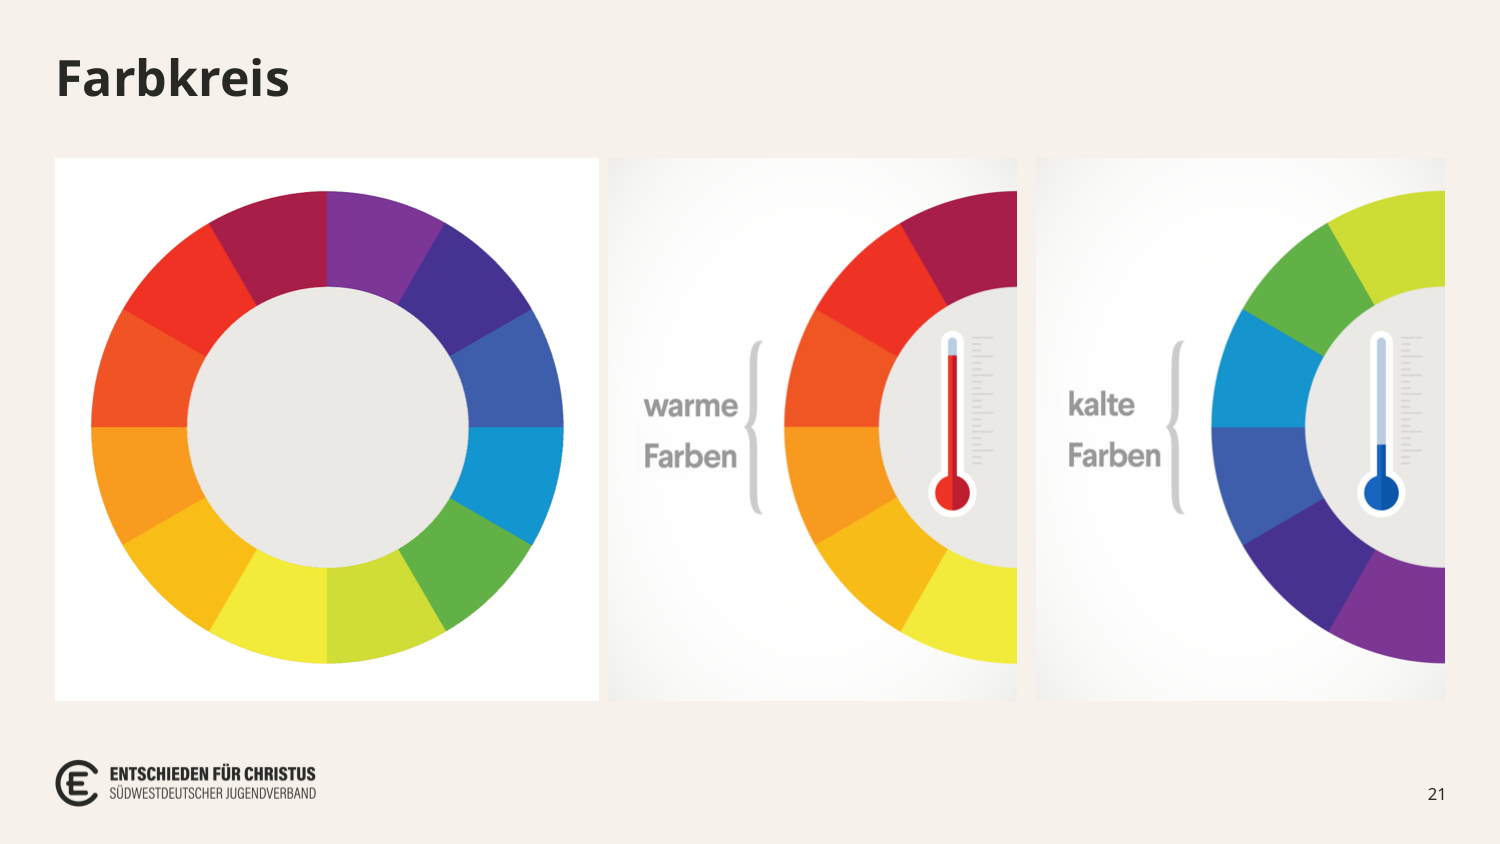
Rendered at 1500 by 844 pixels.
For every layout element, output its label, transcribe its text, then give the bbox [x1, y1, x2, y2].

picture [608, 158, 1018, 701]
title Farbkreis [55, 53, 982, 159]
picture [55, 158, 599, 701]
picture [1036, 158, 1445, 701]
picture [53, 758, 318, 808]
